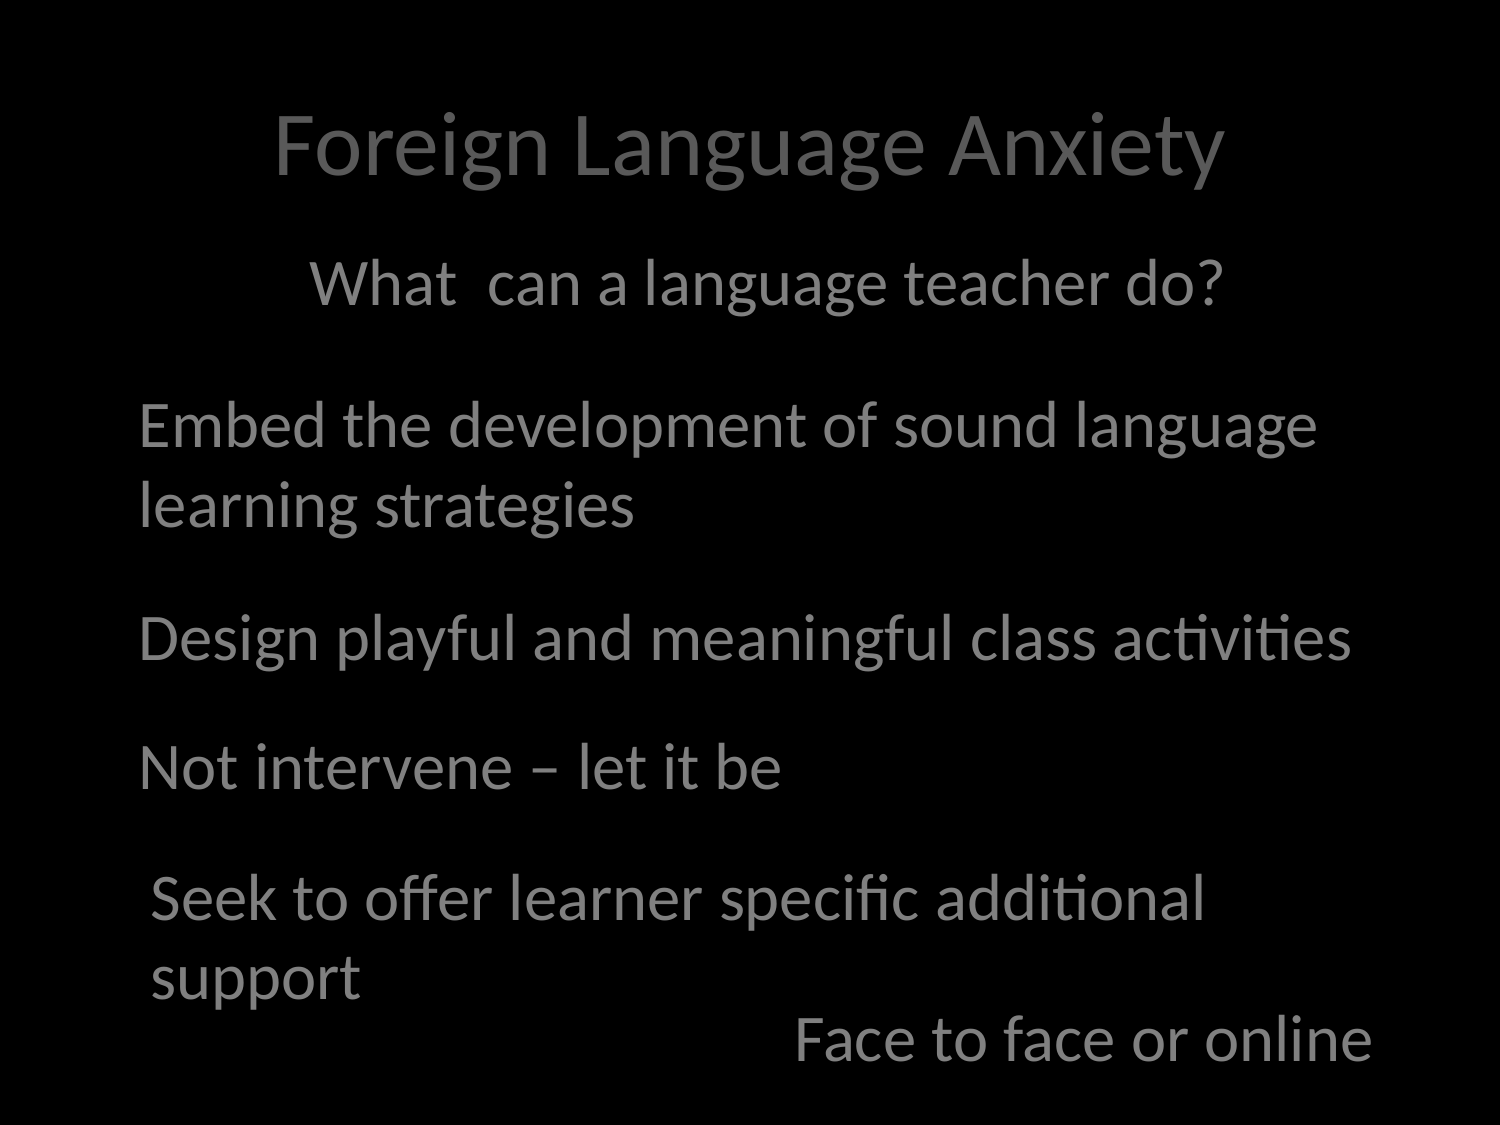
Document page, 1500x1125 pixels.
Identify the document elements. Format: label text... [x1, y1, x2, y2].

text_box Not intervene – let it be [123, 715, 1258, 811]
text_box Face to face or online [779, 987, 1500, 1083]
text_box What can a language teacher do? [294, 231, 1242, 327]
text_box Seek to offer learner specific additional support [135, 845, 1376, 1021]
text_box Design playful and meaningful class activities [123, 586, 1424, 681]
title Foreign Language Anxiety [75, 45, 1425, 233]
text_box Embed the development of sound language learning strategies [123, 373, 1400, 549]
